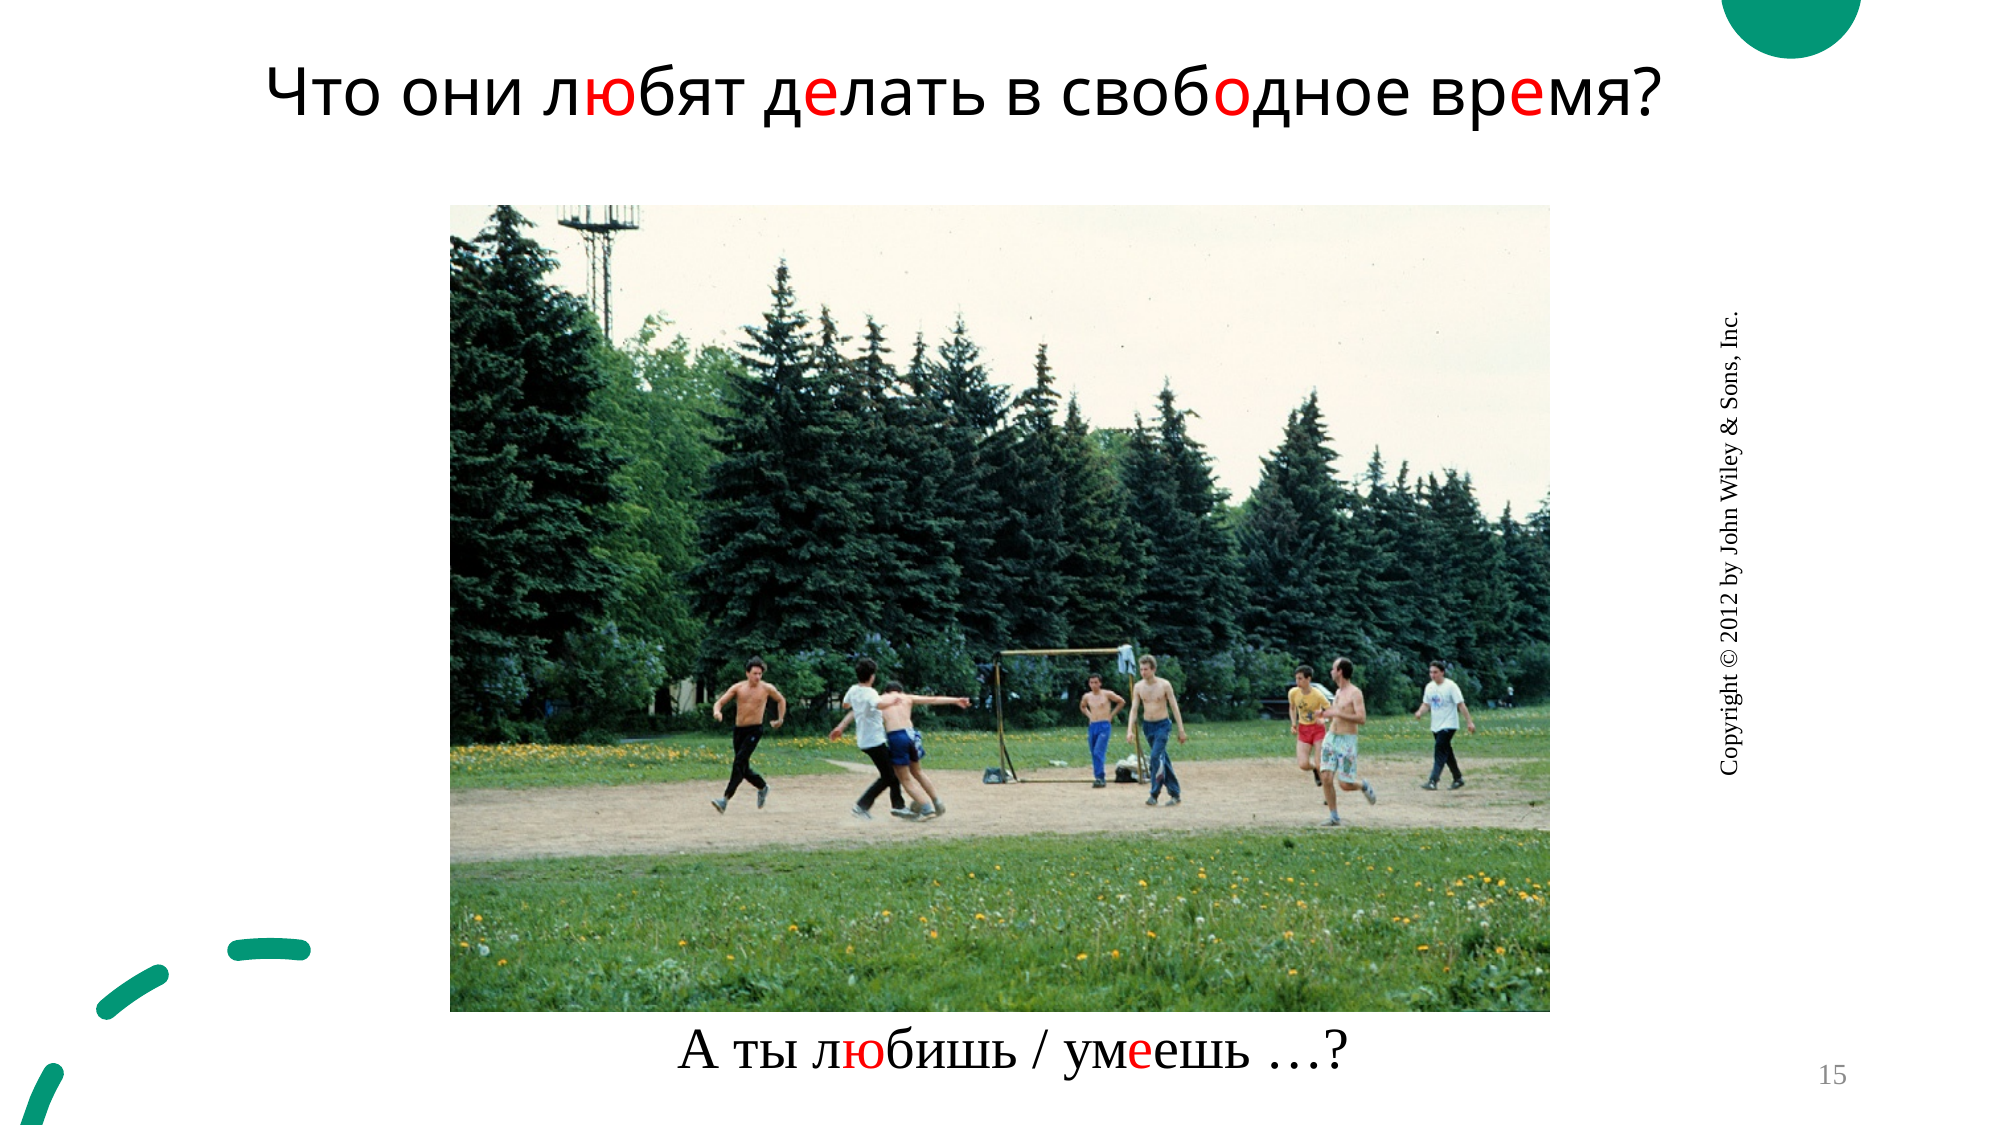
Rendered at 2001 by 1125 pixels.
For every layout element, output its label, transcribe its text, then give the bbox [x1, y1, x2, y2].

picture [449, 205, 1550, 1012]
title Что они любят делать в свободное время? [249, 0, 1750, 188]
text_box А ты любишь / умеешь …? [662, 1012, 1525, 1088]
slide_number 15 [1412, 1042, 1863, 1103]
text_box Copyright © 2012 by John Wiley & Sons, Inc. [1704, 225, 1750, 863]
